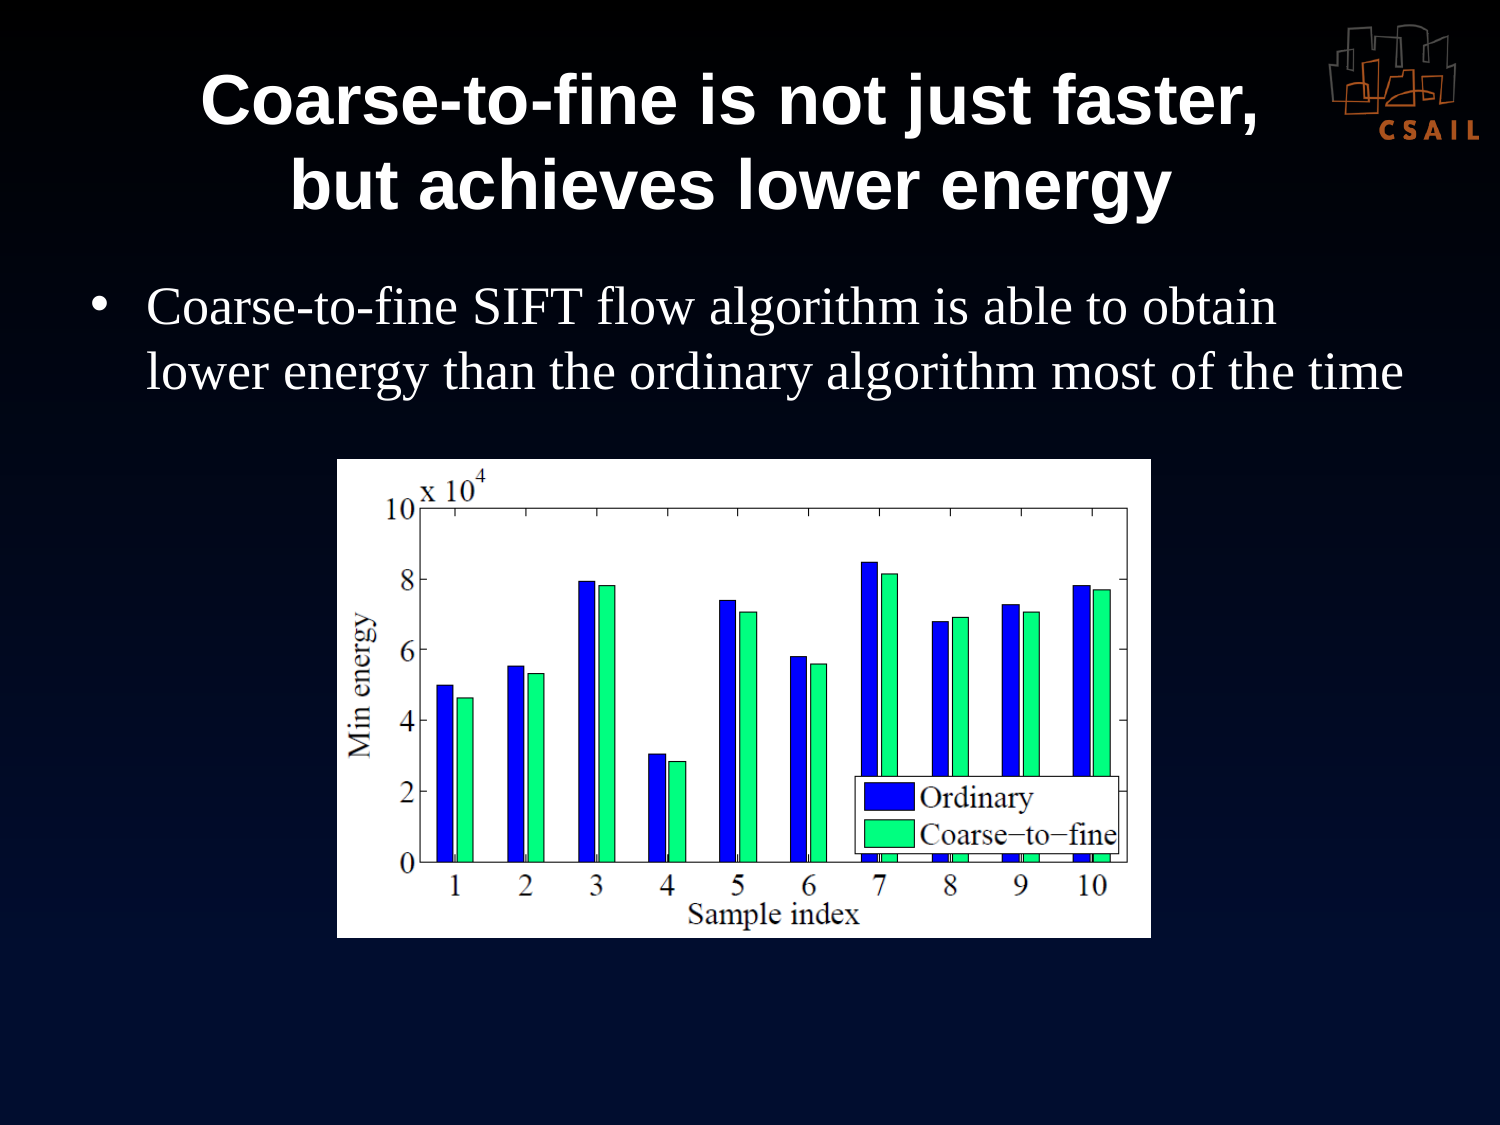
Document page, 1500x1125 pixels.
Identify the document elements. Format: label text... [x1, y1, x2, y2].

title Coarse-to-fine is not just faster, but achieves lower energy [150, 45, 1313, 233]
picture [337, 459, 1151, 938]
picture [1328, 24, 1479, 140]
list Coarse-to-fine SIFT flow algorithm is able to obtain lower energy than the ordinary algorithm most of the time [75, 262, 1425, 1005]
